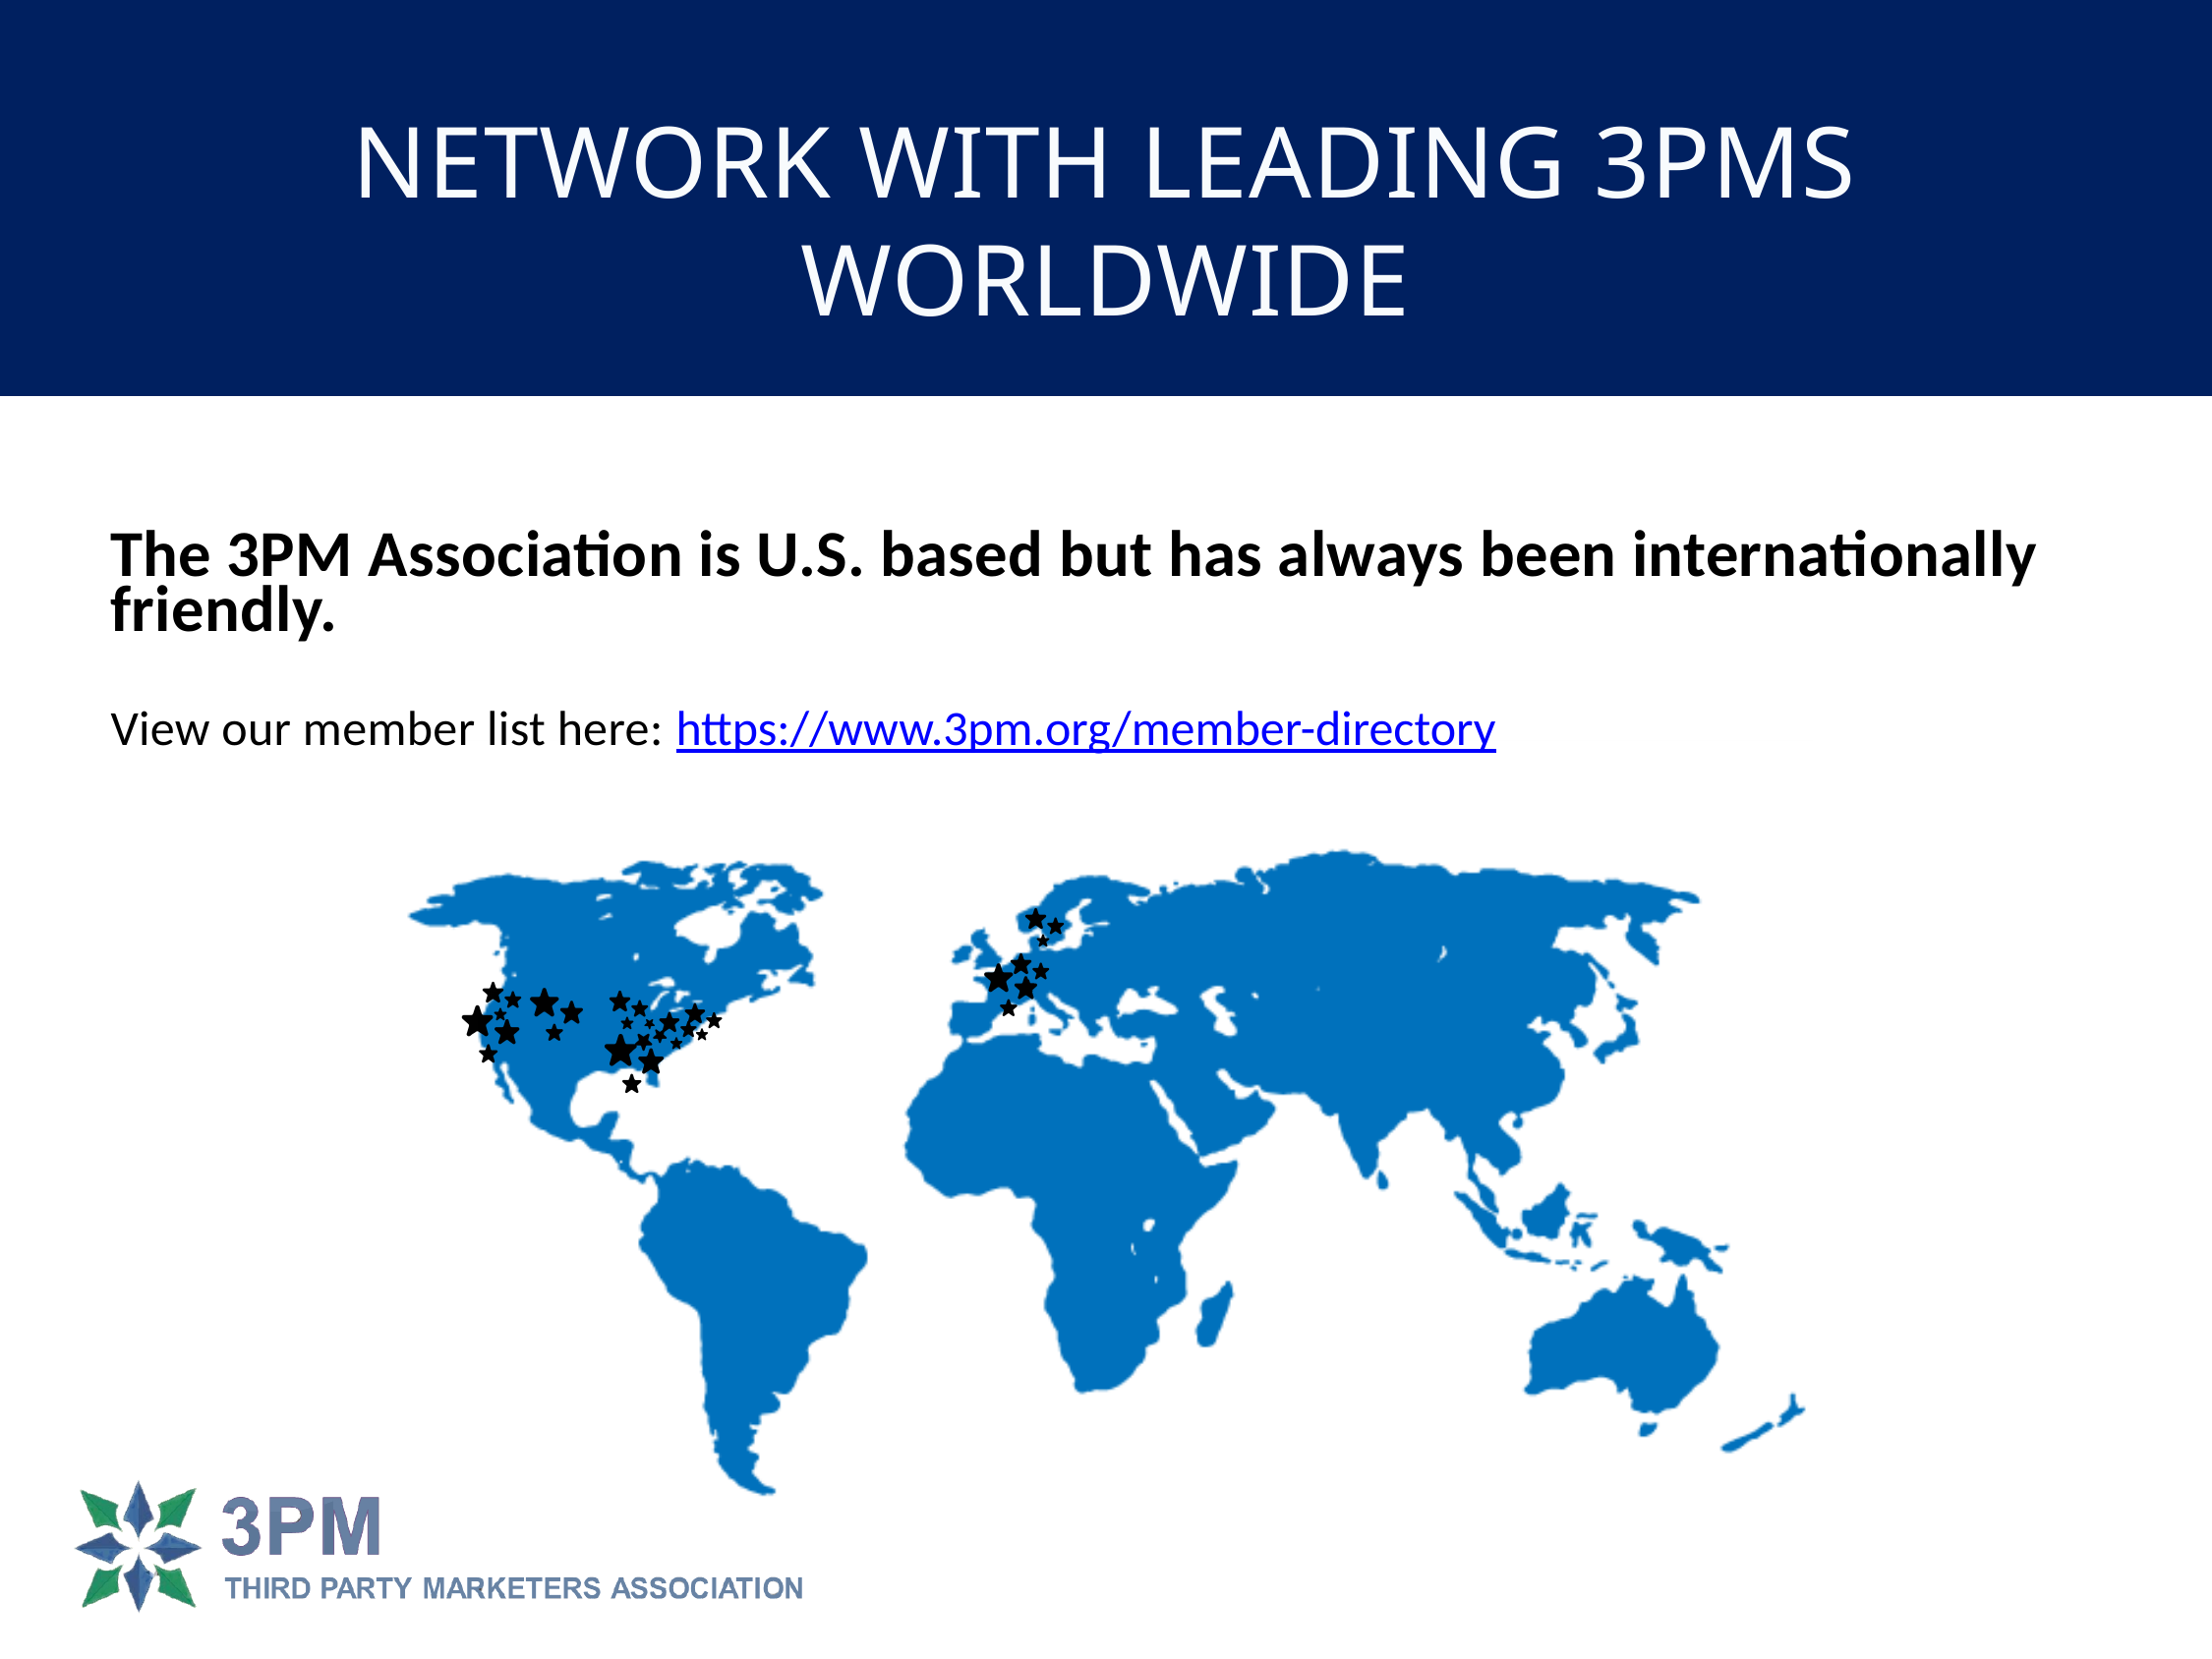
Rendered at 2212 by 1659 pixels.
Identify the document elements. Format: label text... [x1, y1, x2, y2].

text_box NETWORK WITH LEADING 3PMS WORLDWIDE [242, 99, 1970, 336]
text_box [0, 0, 2212, 398]
picture [56, 739, 1813, 1626]
text_box The 3PM Association is U.S. based but has always been internationally friendly. View our member list here: https://www.3pm.org/member-directory [110, 534, 2077, 867]
